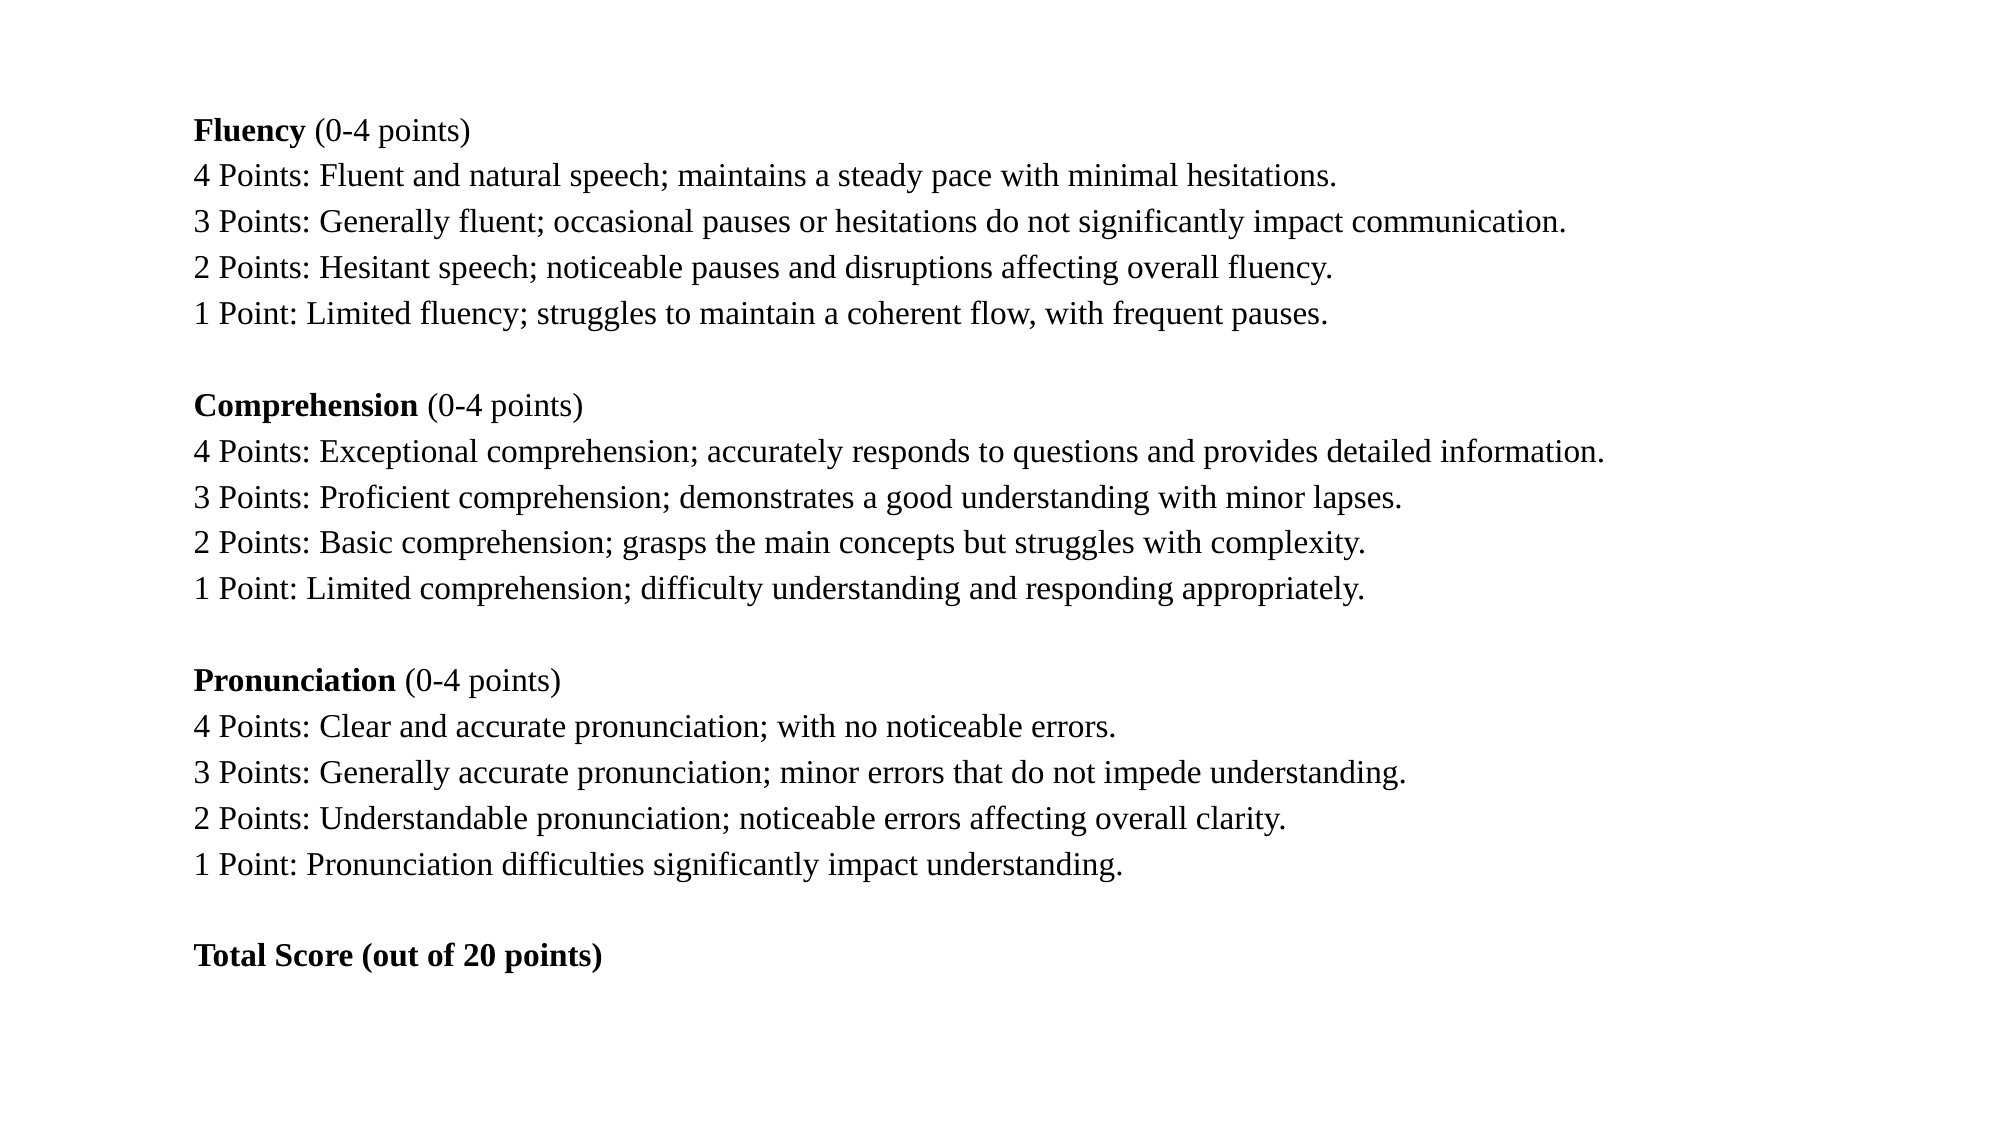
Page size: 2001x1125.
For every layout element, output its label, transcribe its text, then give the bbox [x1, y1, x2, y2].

text_box Fluency (0-4 points) 4 Points: Fluent and natural speech; maintains a steady pace with minimal hesitations. 3 Points: Generally fluent; occasional pauses or hesitations do not significantly impact communication. 2 Points: Hesitant speech; noticeable pauses and disruptions affecting overall fluency. 1 Point: Limited fluency; struggles to maintain a coherent flow, with frequent pauses. Comprehension (0-4 points) 4 Points: Exceptional comprehension; accurately responds to questions and provides detailed information. 3 Points: Proficient comprehension; demonstrates a good understanding with minor lapses. 2 Points: Basic comprehension; grasps the main concepts but struggles with complexity. 1 Point: Limited comprehension; difficulty understanding and responding appropriately. Pronunciation (0-4 points) 4 Points: Clear and accurate pronunciation; with no noticeable errors. 3 Points: Generally accurate pronunciation; minor errors that do not impede understanding. 2 Points: Understandable pronunciation; noticeable errors affecting overall clarity. 1 Point: Pronunciation difficulties significantly impact understanding. Total Score (out of 20 points) [178, 94, 1782, 981]
